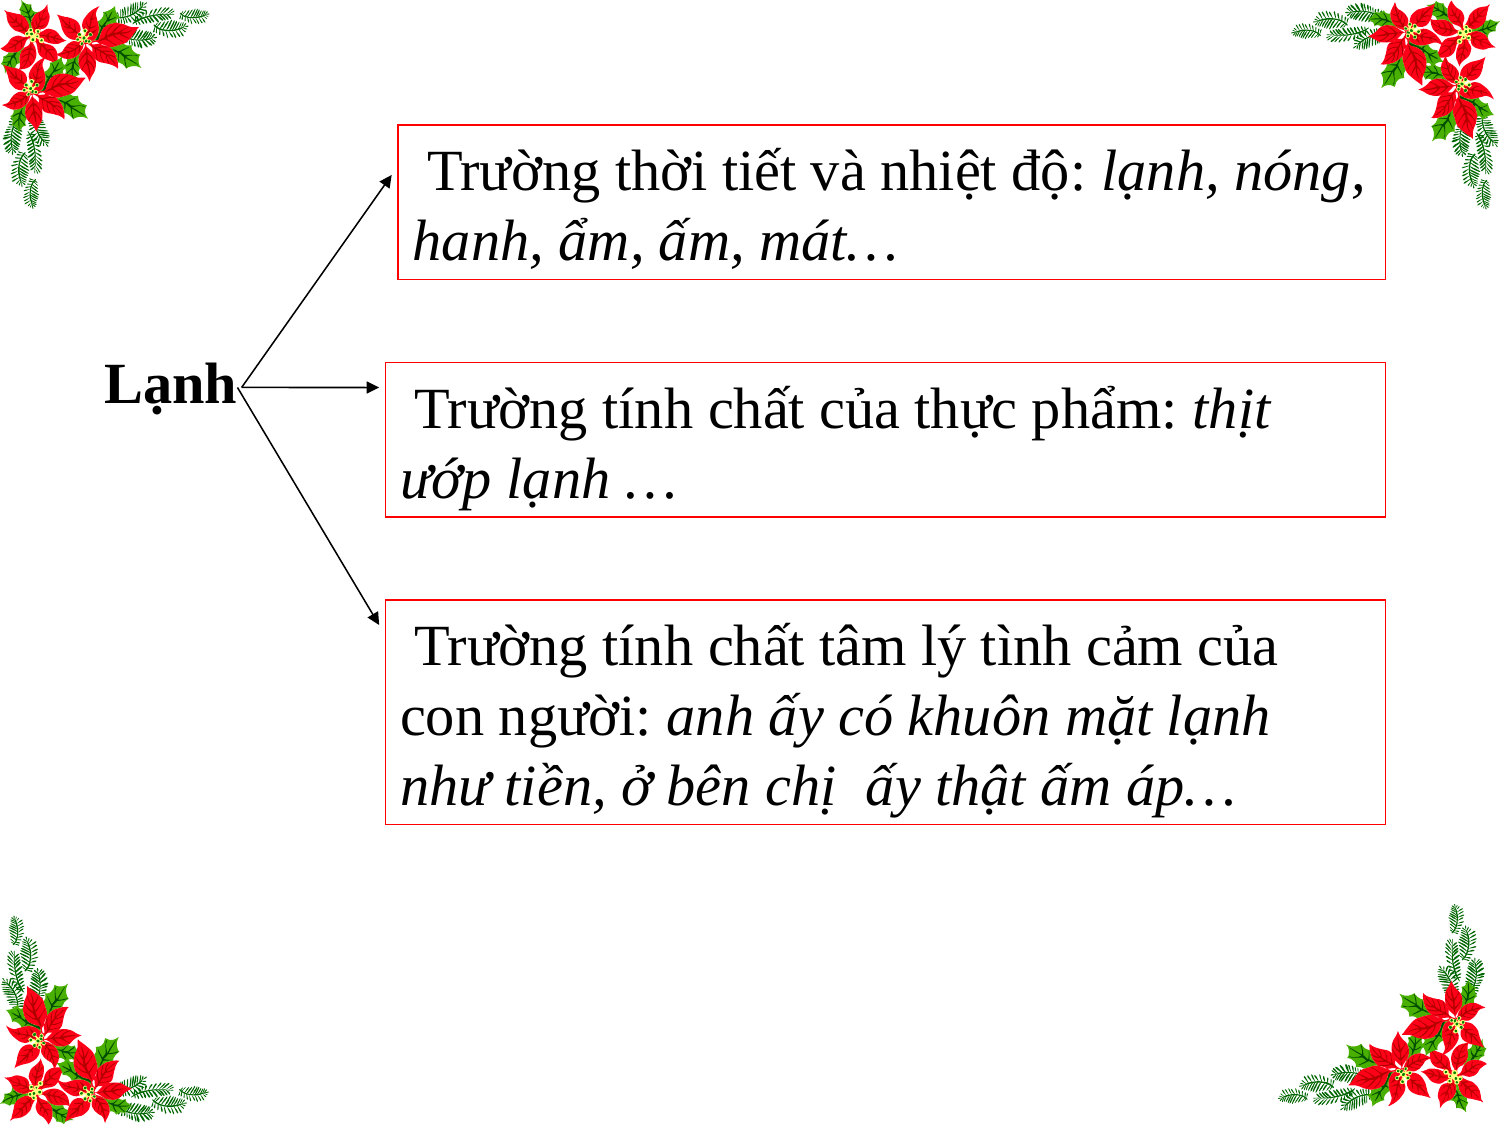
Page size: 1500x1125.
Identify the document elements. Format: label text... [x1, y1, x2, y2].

text_box Lạnh [75, 337, 263, 423]
picture [0, 915, 210, 1125]
picture [1290, 0, 1500, 210]
text_box Trường tính chất của thực phẩm: thịt ướp lạnh … [385, 362, 1386, 518]
text_box Trường tính chất tâm lý tình cảm của con người: anh ấy có khuôn mặt lạnh như tiền, ở bên chị ấy thật ấm áp… [385, 600, 1386, 825]
text_box Trường thời tiết và nhiệt độ: lạnh, nóng, hanh, ẩm, ấm, mát… [397, 124, 1386, 280]
picture [1277, 903, 1488, 1113]
text_box [263, 381, 380, 394]
text_box [263, 174, 392, 358]
picture [0, 0, 211, 210]
text_box [258, 423, 380, 625]
